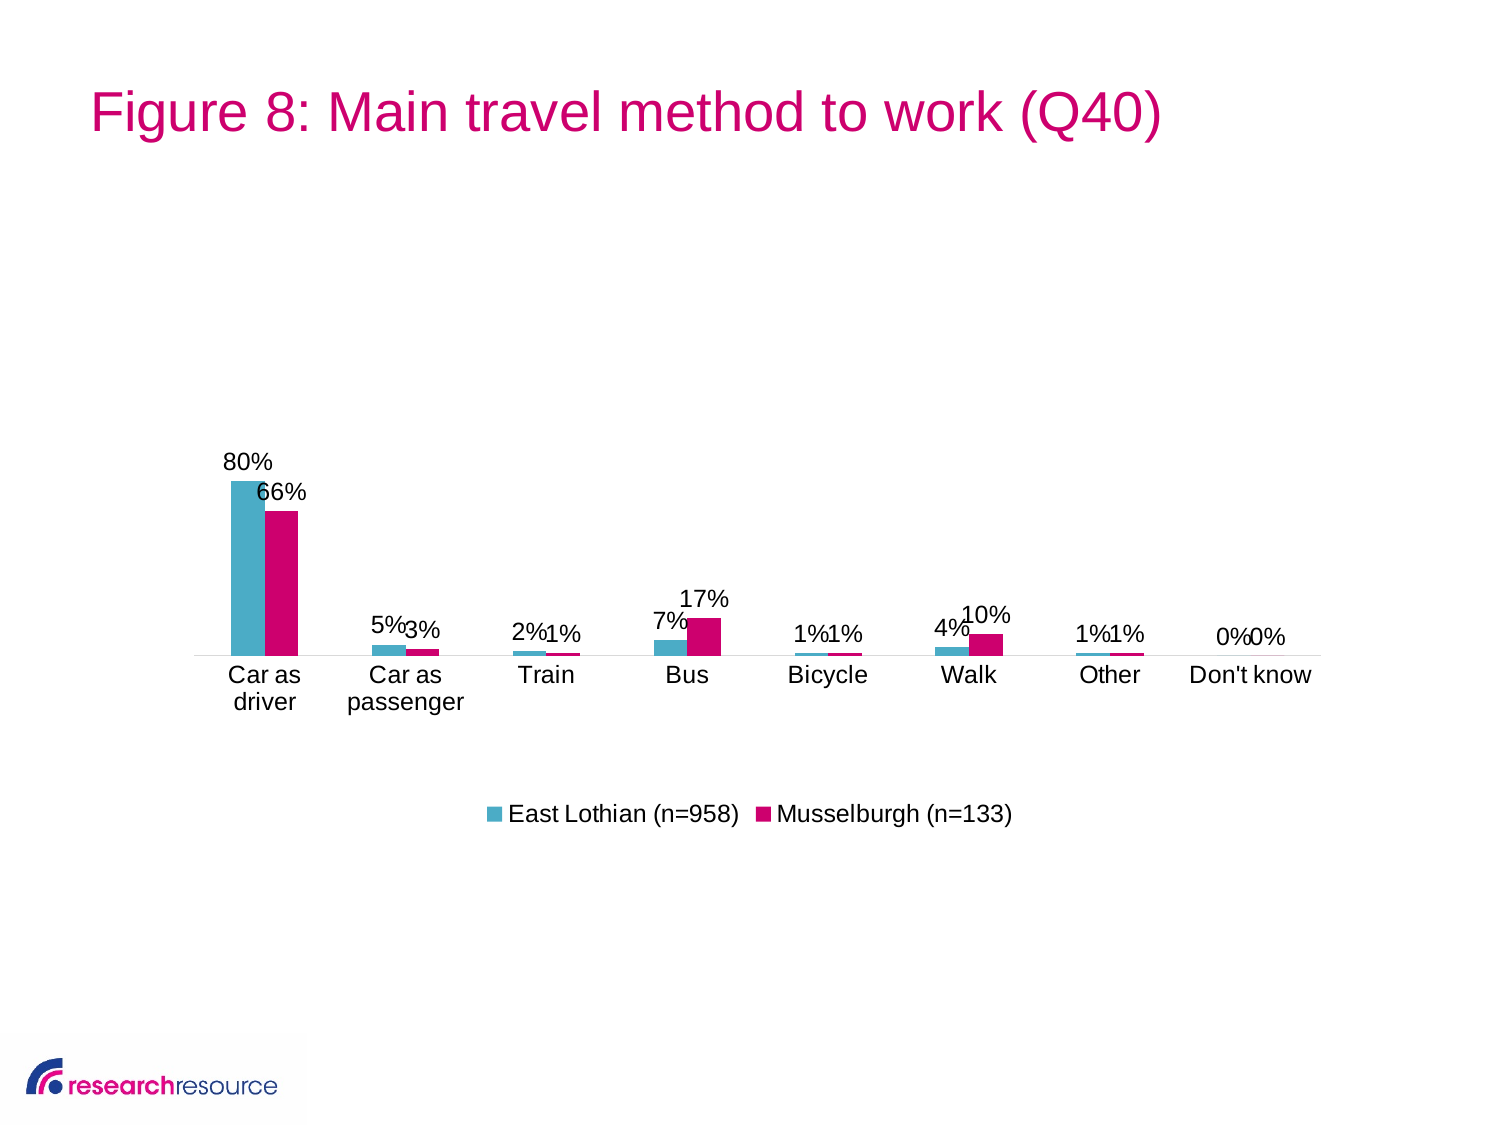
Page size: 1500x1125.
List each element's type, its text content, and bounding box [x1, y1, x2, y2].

chart [148, 291, 1352, 834]
title Figure 8: Main travel method to work (Q40) [75, 45, 1425, 173]
picture [0, 1033, 307, 1125]
